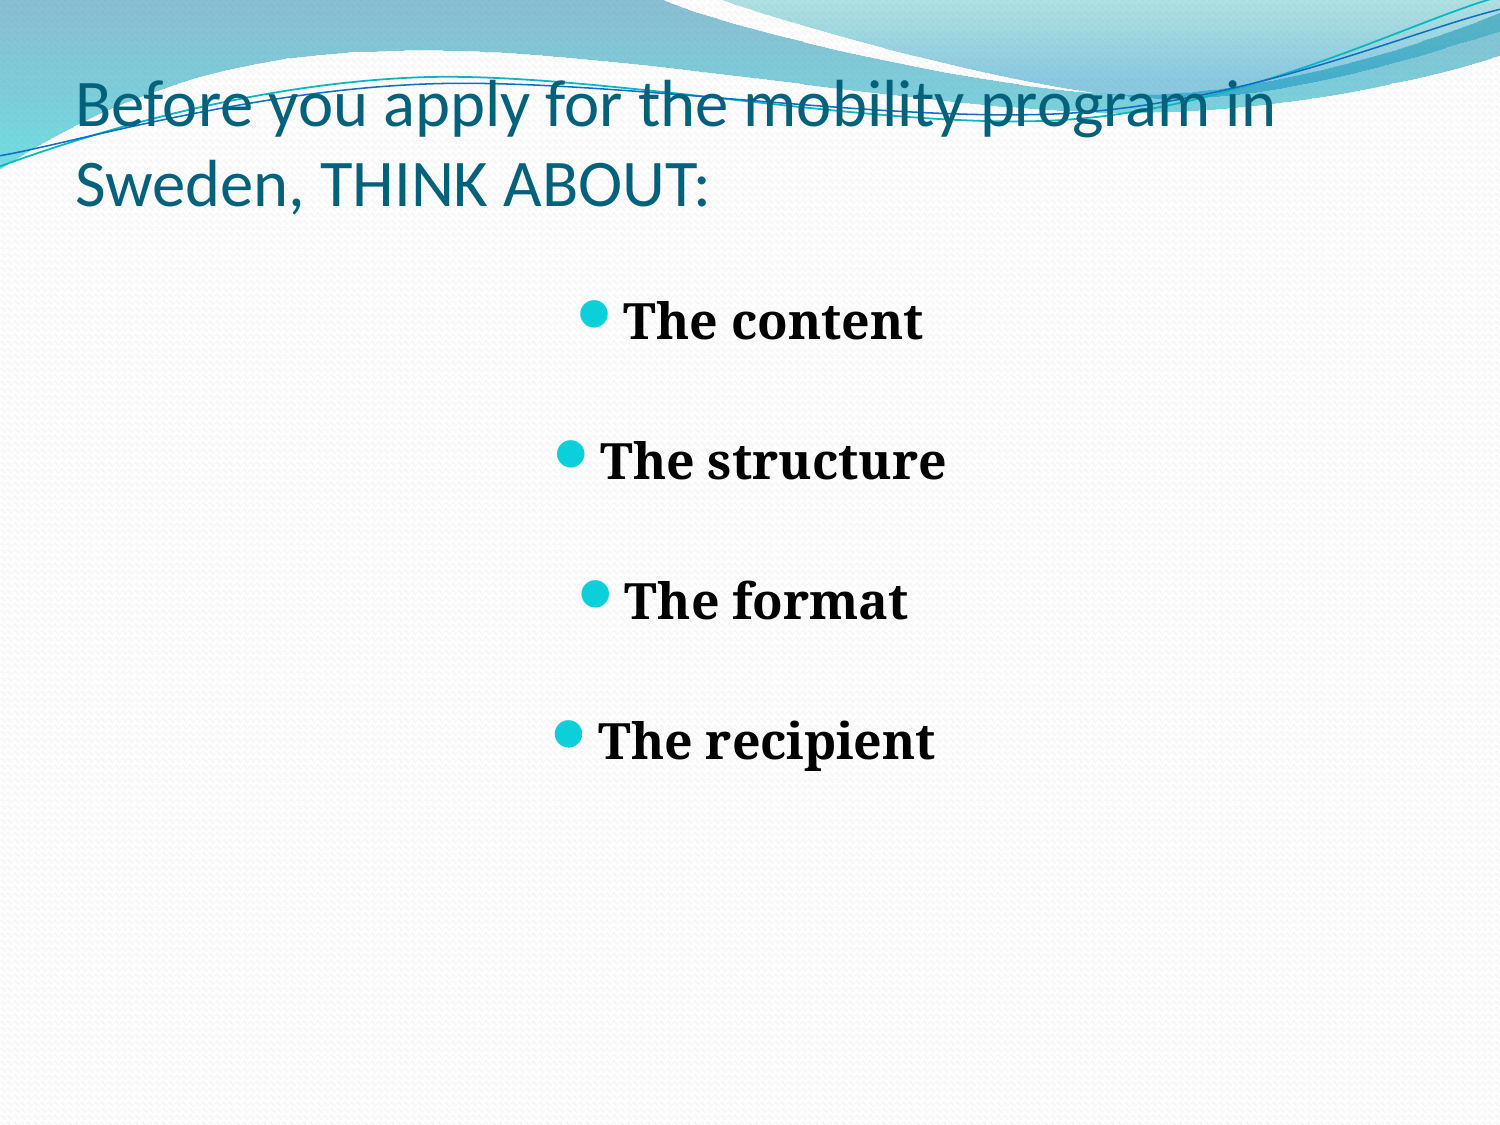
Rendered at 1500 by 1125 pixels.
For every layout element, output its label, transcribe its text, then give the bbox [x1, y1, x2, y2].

title Before you apply for the mobility program in Sweden, THINK ABOUT: [75, 45, 1425, 212]
list The content The structure The format The recipient [75, 212, 1425, 1088]
